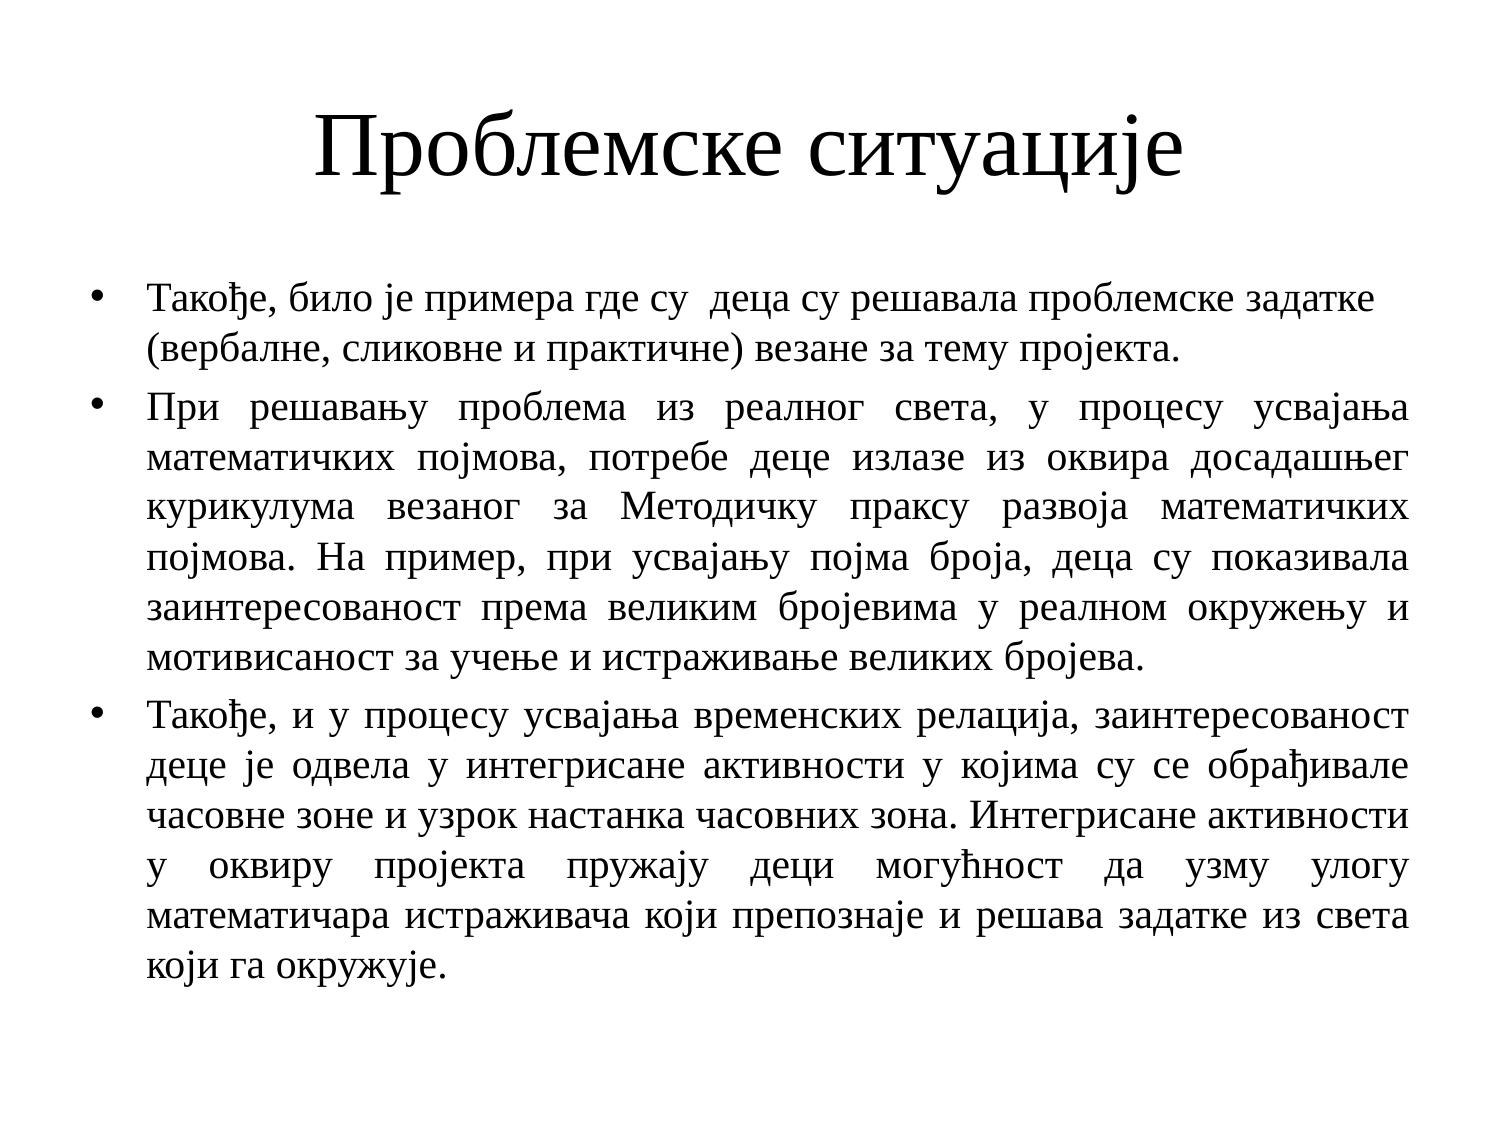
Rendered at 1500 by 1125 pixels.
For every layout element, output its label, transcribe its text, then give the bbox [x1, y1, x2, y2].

list Такође, било је примера где су деца су решавала проблемске задатке (вербалне, сликовне и практичне) везане за тему пројекта. При решавању проблема из реалног света, у процесу усвајања математичких појмова, потребе деце излазе из оквира досадашњег курикулума везаног за Методичку праксу развоја математичких појмова. На пример, при усвајању појма броја, деца су показивала заинтересованост према великим бројевима у реалном окружењу и мотивисаност за учење и истраживање великих бројева. Такође, и у процесу усвајања временских релација, заинтересованост деце је одвела у интегрисане активности у којима су се обрађивале часовне зоне и узрок настанка часовних зона. Интегрисане активности у оквиру пројекта пружају деци могућност да узму улогу математичара истраживача који препознаје и решава задатке из света који га окружује. [75, 262, 1425, 1005]
title Проблемске ситуације [75, 45, 1425, 233]
